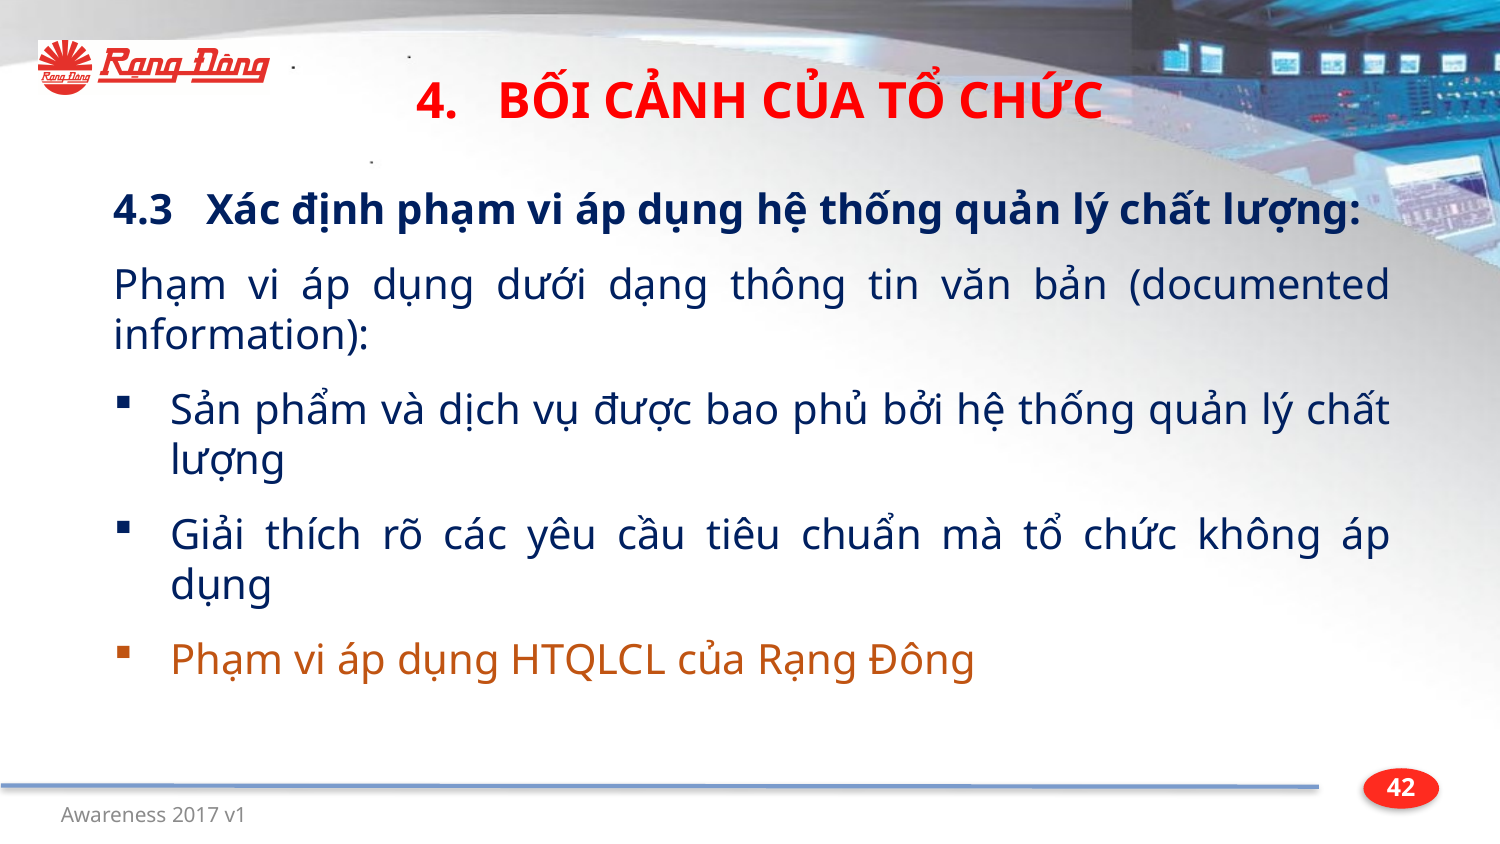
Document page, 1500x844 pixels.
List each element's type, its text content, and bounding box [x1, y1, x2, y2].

text_box 4.3 Xác định phạm vi áp dụng hệ thống quản lý chất lượng: Phạm vi áp dụng dưới dạng thông tin văn bản (documented information): Sản phẩm và dịch vụ được bao phủ bởi hệ thống quản lý chất lượng Giải thích rõ các yêu cầu tiêu chuẩn mà tổ chức không áp dụng Phạm vi áp dụng HTQLCL của Rạng Đông [99, 175, 1407, 751]
picture [0, 0, 1500, 844]
text_box 4. BỐI CẢNH CỦA TỔ CHỨC [89, 61, 1431, 136]
